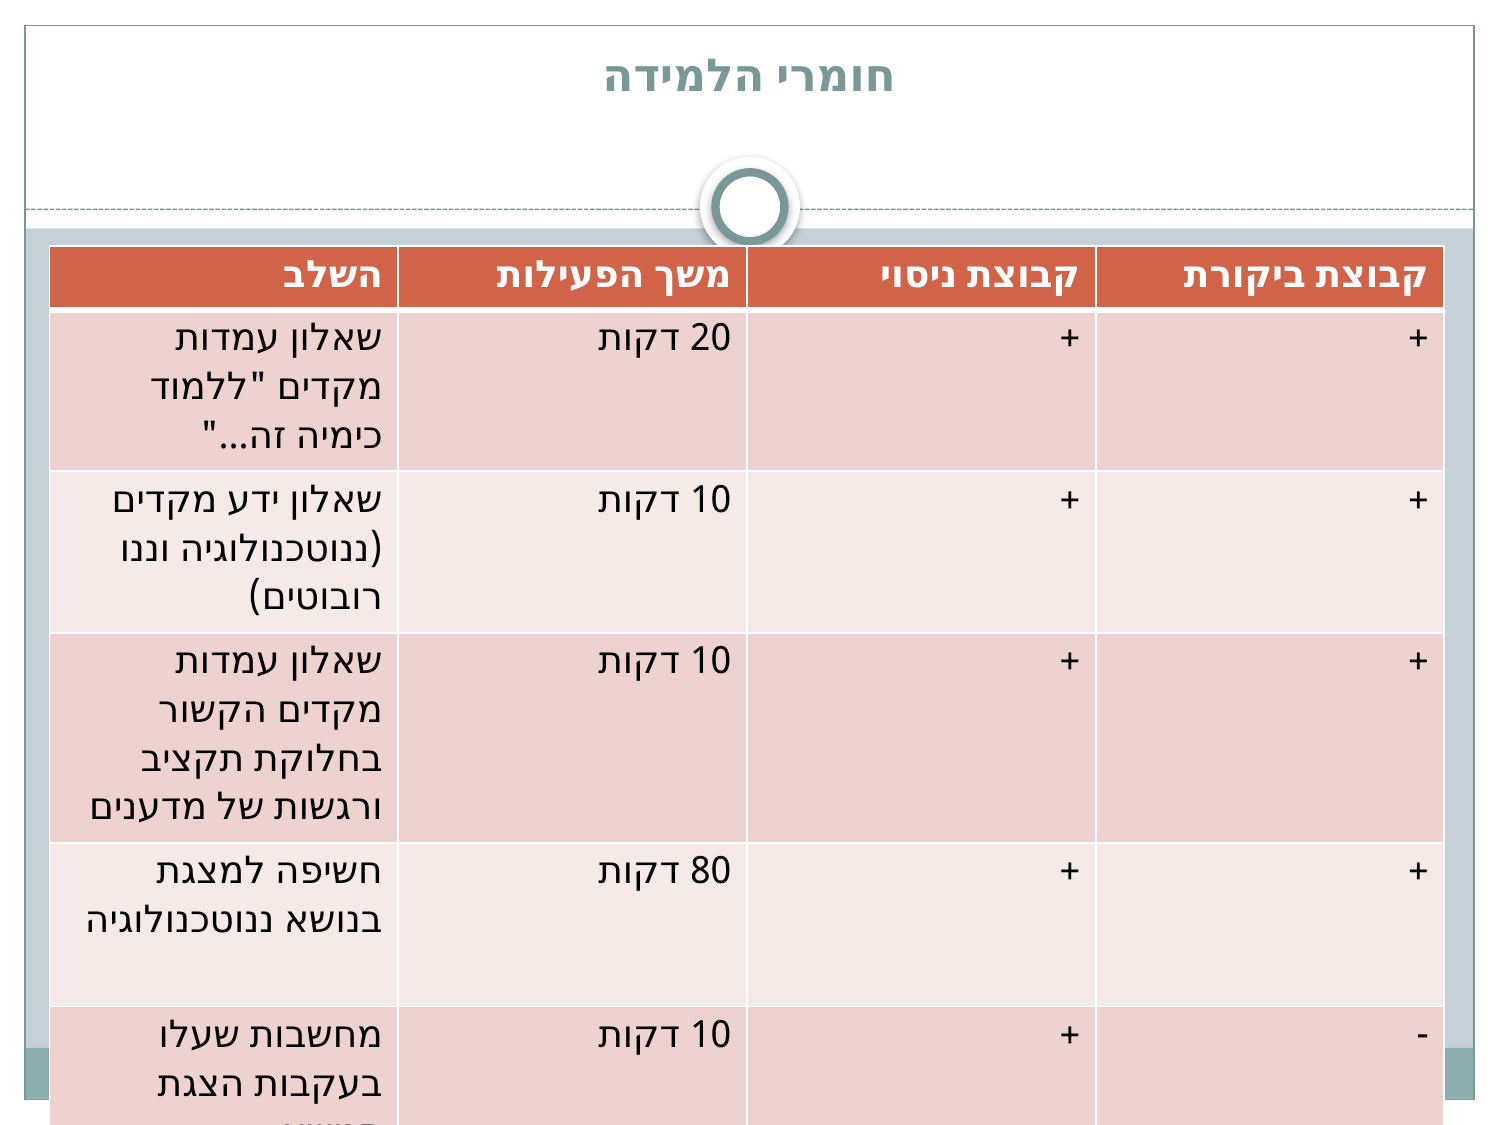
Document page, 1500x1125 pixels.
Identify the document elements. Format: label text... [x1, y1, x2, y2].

table_cell שאלון עמדות מקדים הקשור בחלוקת תקציב ורגשות של מדענים [50, 634, 397, 842]
table_header משך הפעילות [399, 247, 746, 307]
table_cell + [748, 634, 1095, 842]
table_cell 10 דקות [399, 472, 746, 632]
table_cell + [748, 472, 1095, 632]
table_header השלב [50, 247, 397, 307]
table_cell 10 דקות [399, 1007, 746, 1125]
table_header קבוצת ניסוי [748, 247, 1095, 307]
table_cell - [1097, 1007, 1443, 1125]
table_cell חשיפה למצגת בנושא ננוטכנולוגיה [50, 844, 397, 1006]
table_cell + [748, 1007, 1095, 1125]
table_cell 80 דקות [399, 844, 746, 1006]
table_cell + [1097, 472, 1443, 632]
table_cell 10 דקות [399, 634, 746, 842]
table_cell שאלון עמדות מקדים "ללמוד כימיה זה..." [50, 313, 397, 470]
table_cell + [1097, 313, 1443, 470]
table_cell 20 דקות [399, 313, 746, 470]
table_cell מחשבות שעלו בעקבות הצגת הנושא [50, 1007, 397, 1125]
table_header קבוצת ביקורת [1097, 247, 1443, 307]
table_cell + [748, 313, 1095, 470]
table_cell + [748, 844, 1095, 1006]
table_cell + [1097, 844, 1443, 1006]
title חומרי הלמידה [49, 37, 1450, 162]
table_cell שאלון ידע מקדים (ננוטכנולוגיה וננו רובוטים) [50, 472, 397, 632]
table_cell + [1097, 634, 1443, 842]
